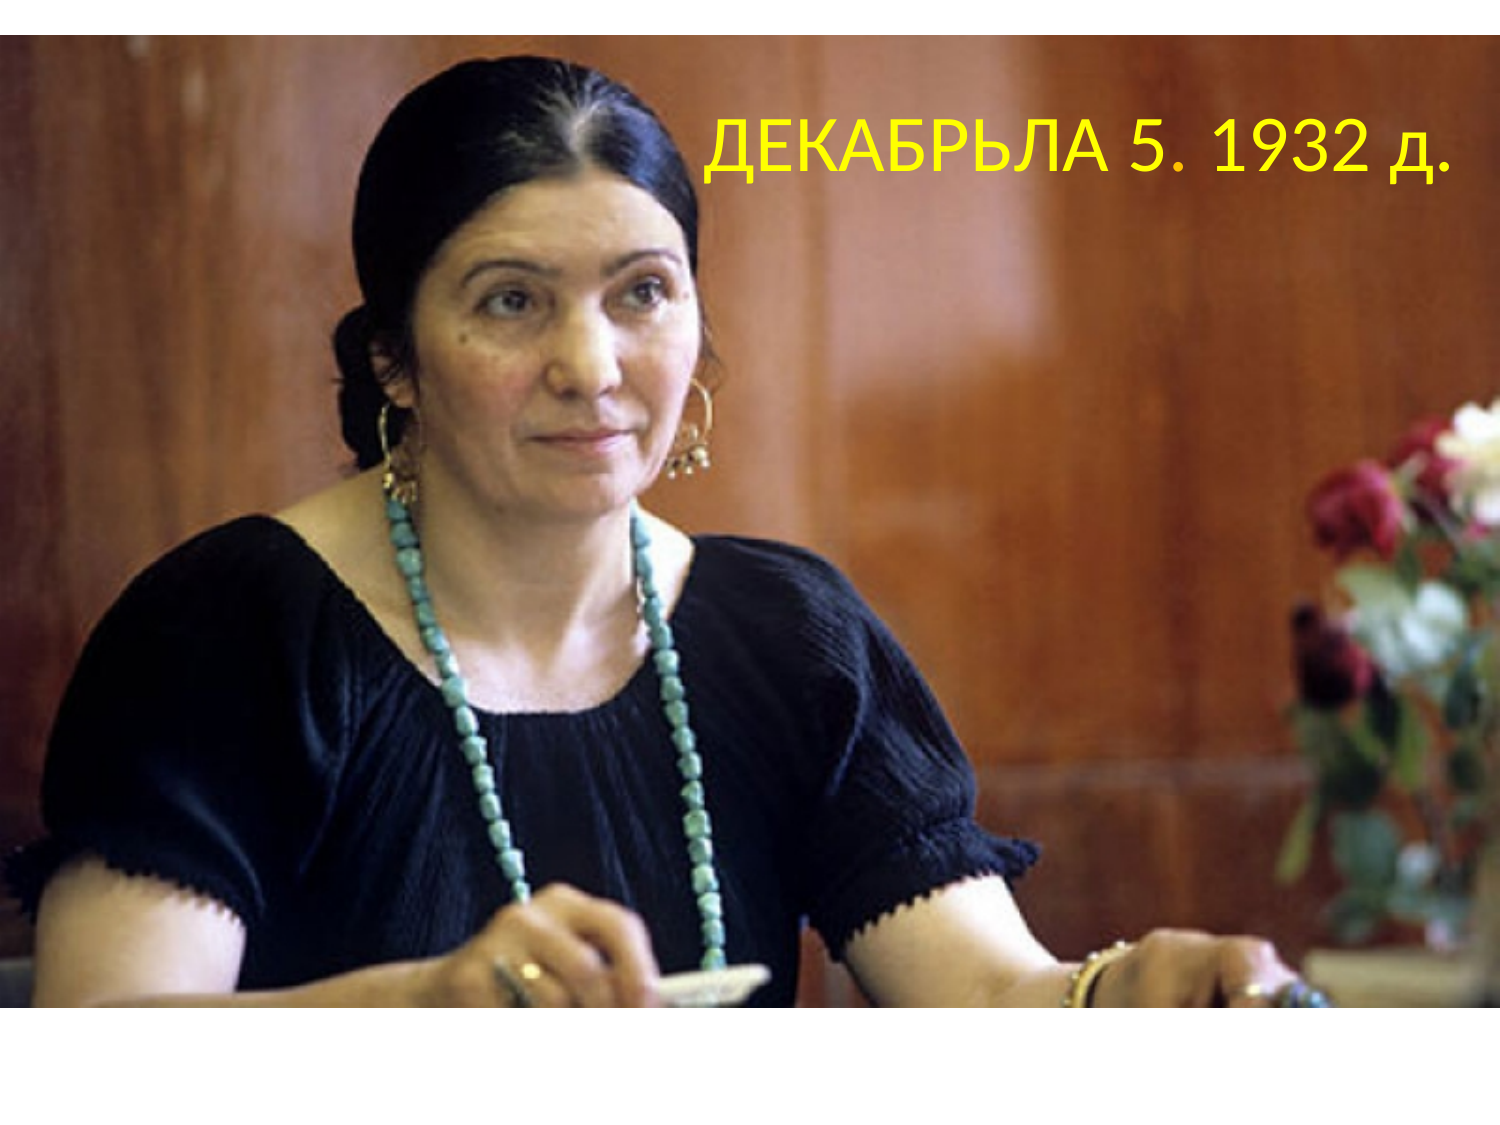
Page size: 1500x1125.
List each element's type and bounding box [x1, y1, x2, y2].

list [0, 34, 1500, 1008]
